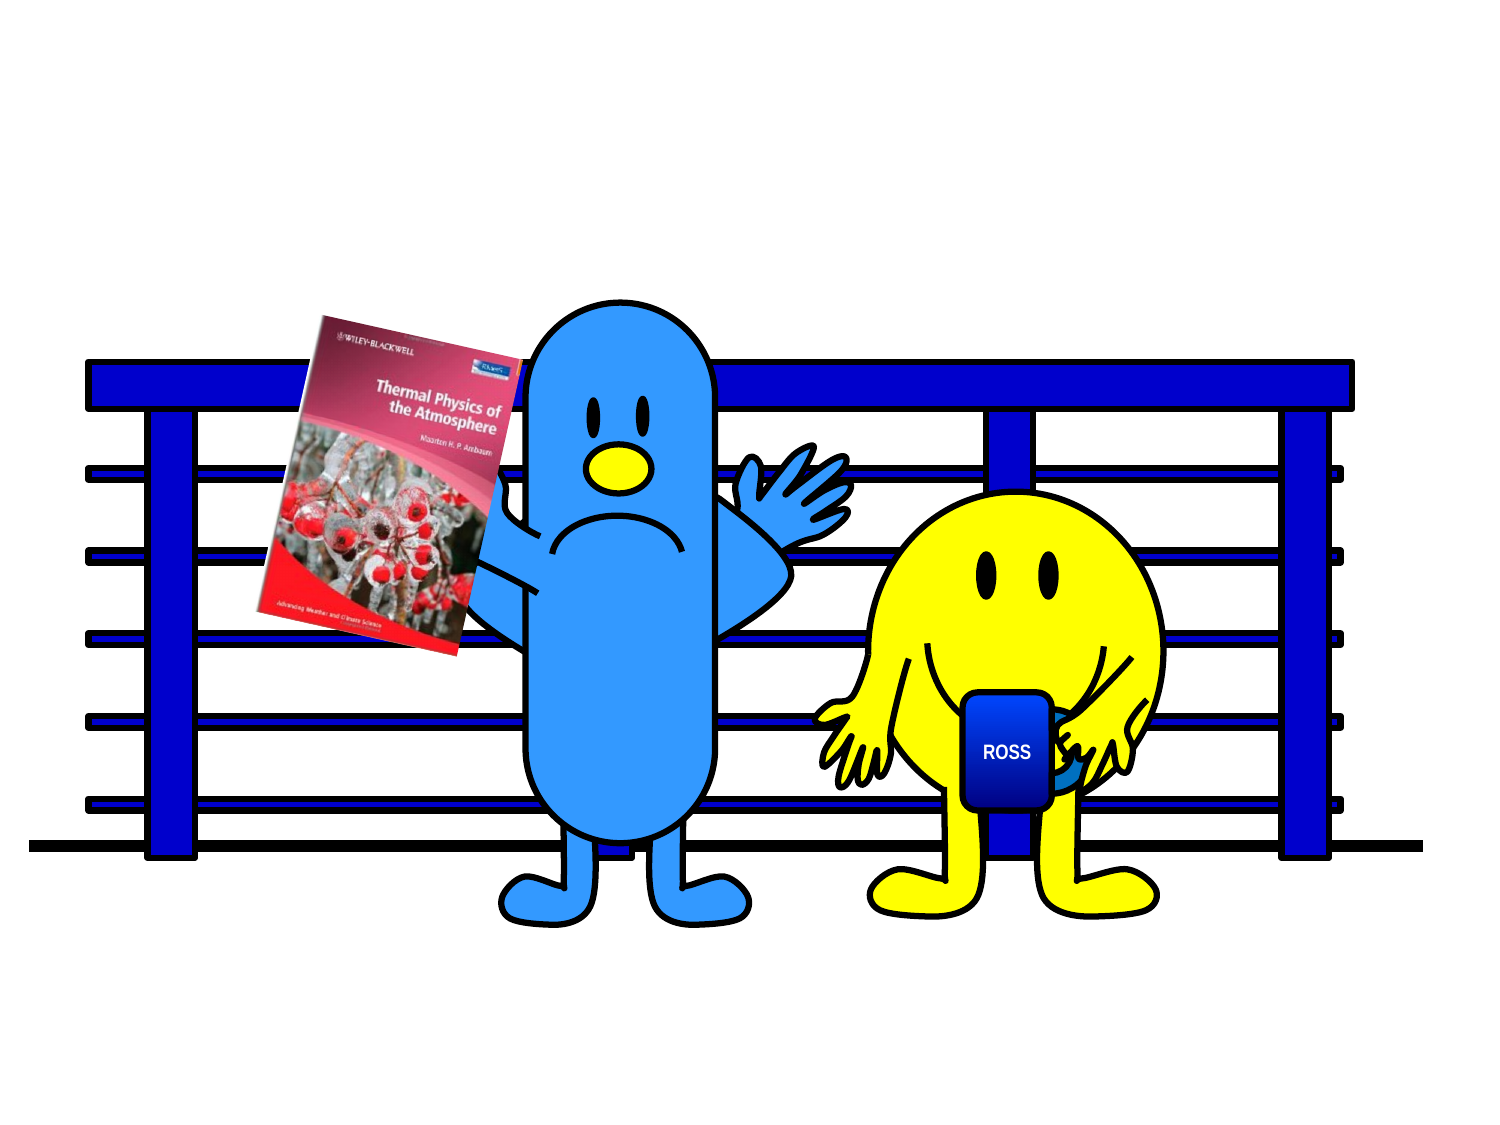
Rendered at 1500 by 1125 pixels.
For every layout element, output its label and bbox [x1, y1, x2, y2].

text_box [926, 538, 1105, 736]
text_box [648, 866, 750, 926]
text_box [88, 361, 1353, 859]
text_box [530, 300, 710, 360]
text_box [962, 692, 1093, 811]
text_box [500, 866, 597, 926]
text_box [1036, 866, 1158, 918]
text_box [869, 866, 984, 918]
picture [284, 314, 524, 638]
